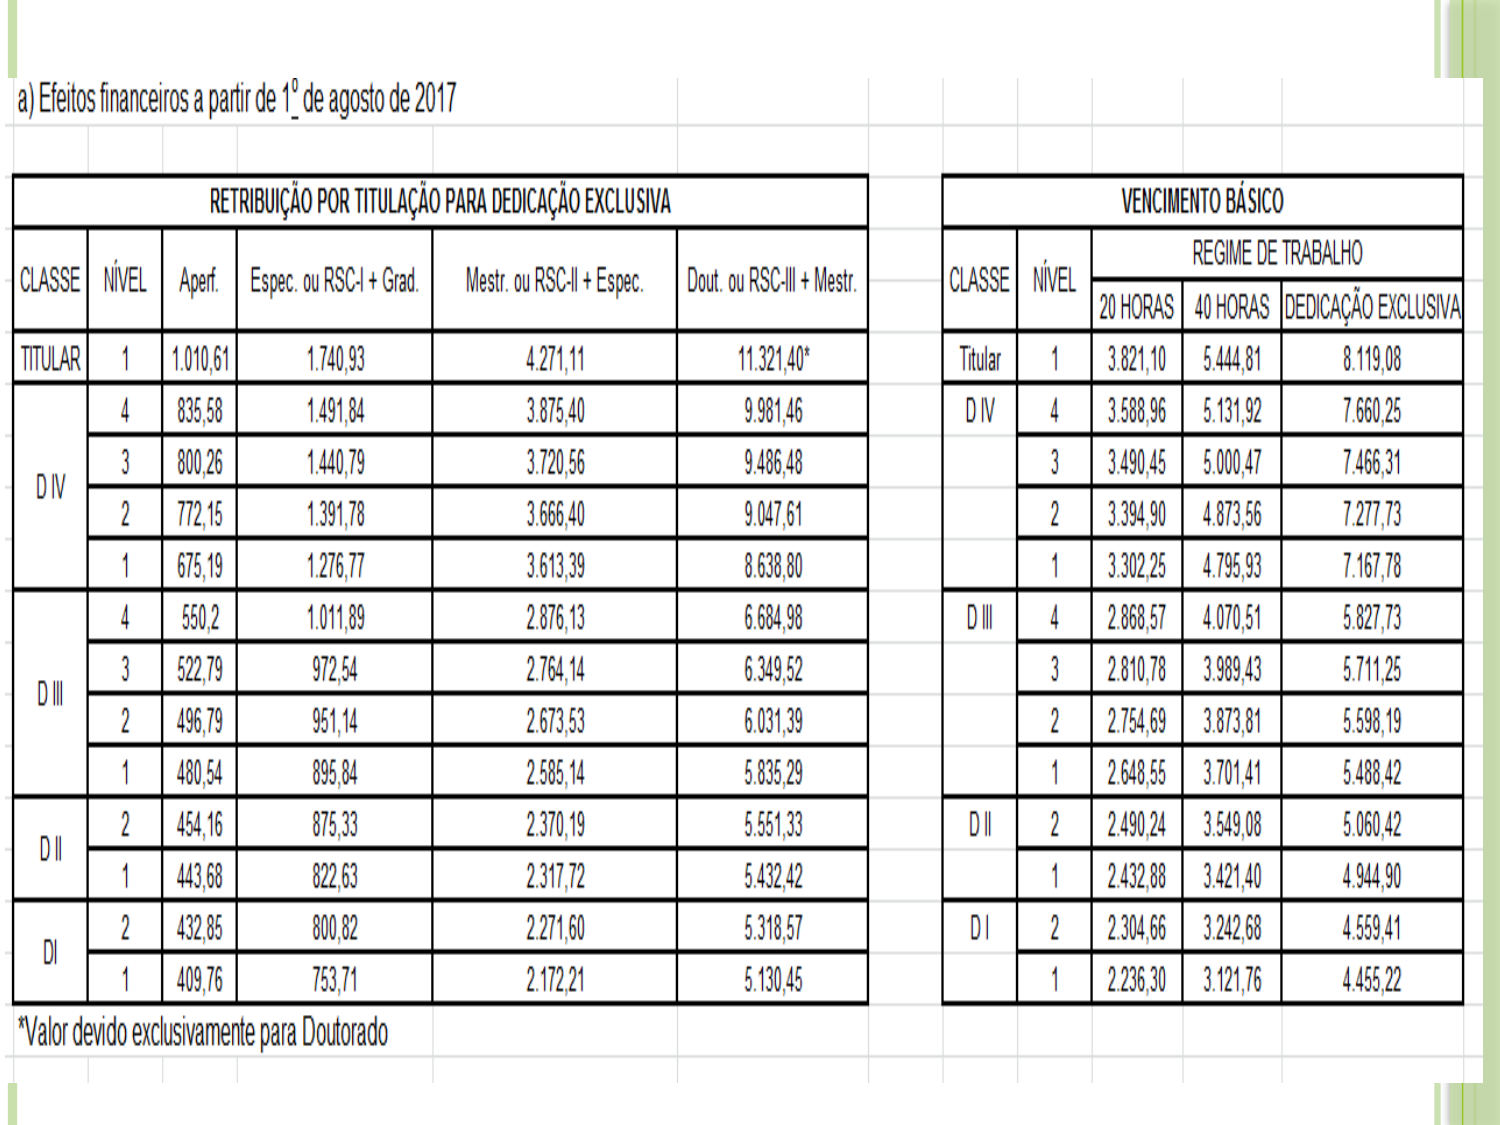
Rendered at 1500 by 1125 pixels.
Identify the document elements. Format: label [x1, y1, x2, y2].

list [5, 77, 1483, 1083]
